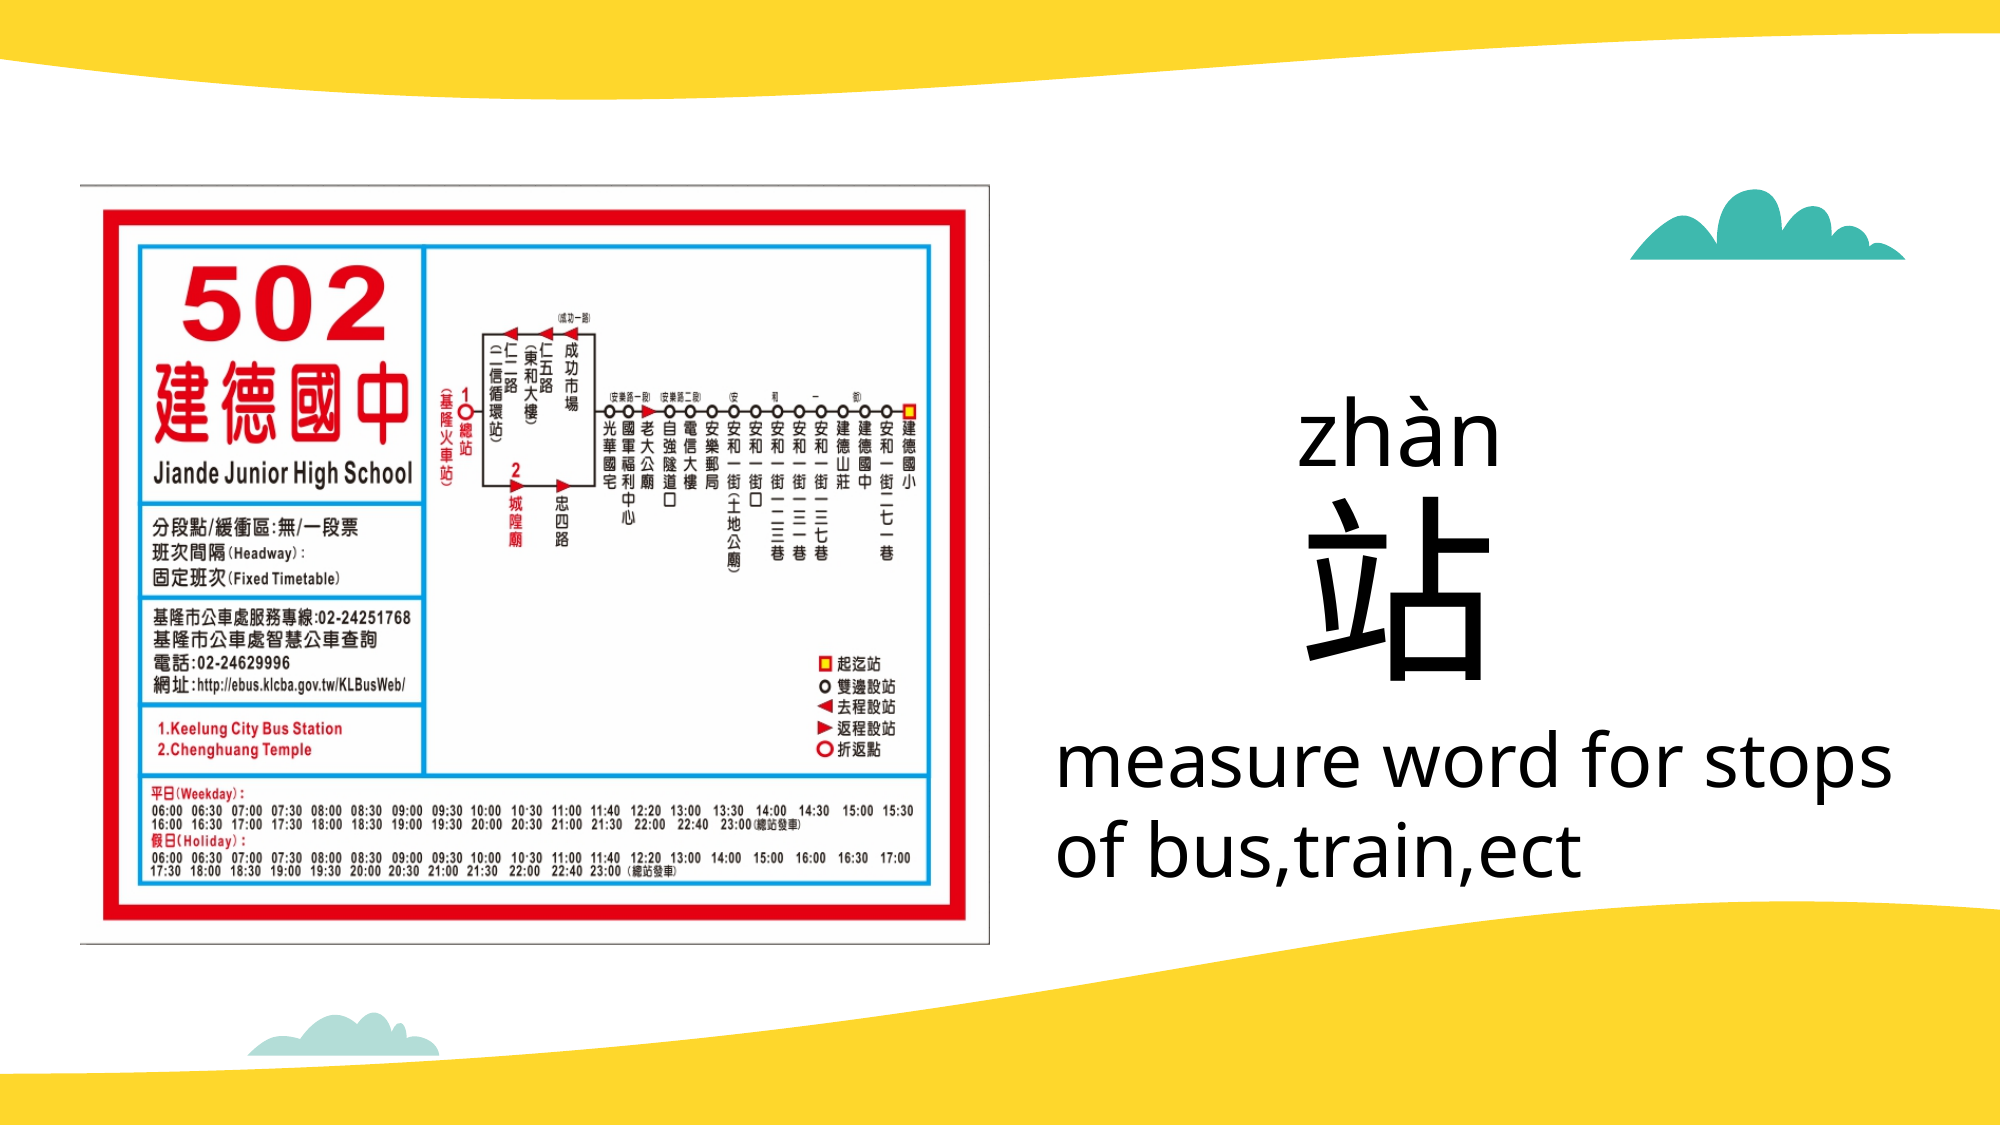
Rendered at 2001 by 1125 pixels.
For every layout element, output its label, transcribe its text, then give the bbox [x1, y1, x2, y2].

text_box [247, 1012, 440, 1056]
text_box [1629, 189, 1906, 260]
picture [80, 184, 990, 946]
text_box 站 [1282, 457, 1598, 704]
text_box zhàn [1258, 367, 1541, 602]
text_box measure word for stops of bus,train,ect [1039, 704, 1977, 900]
text_box [0, 900, 2000, 1125]
text_box [0, 0, 2000, 101]
